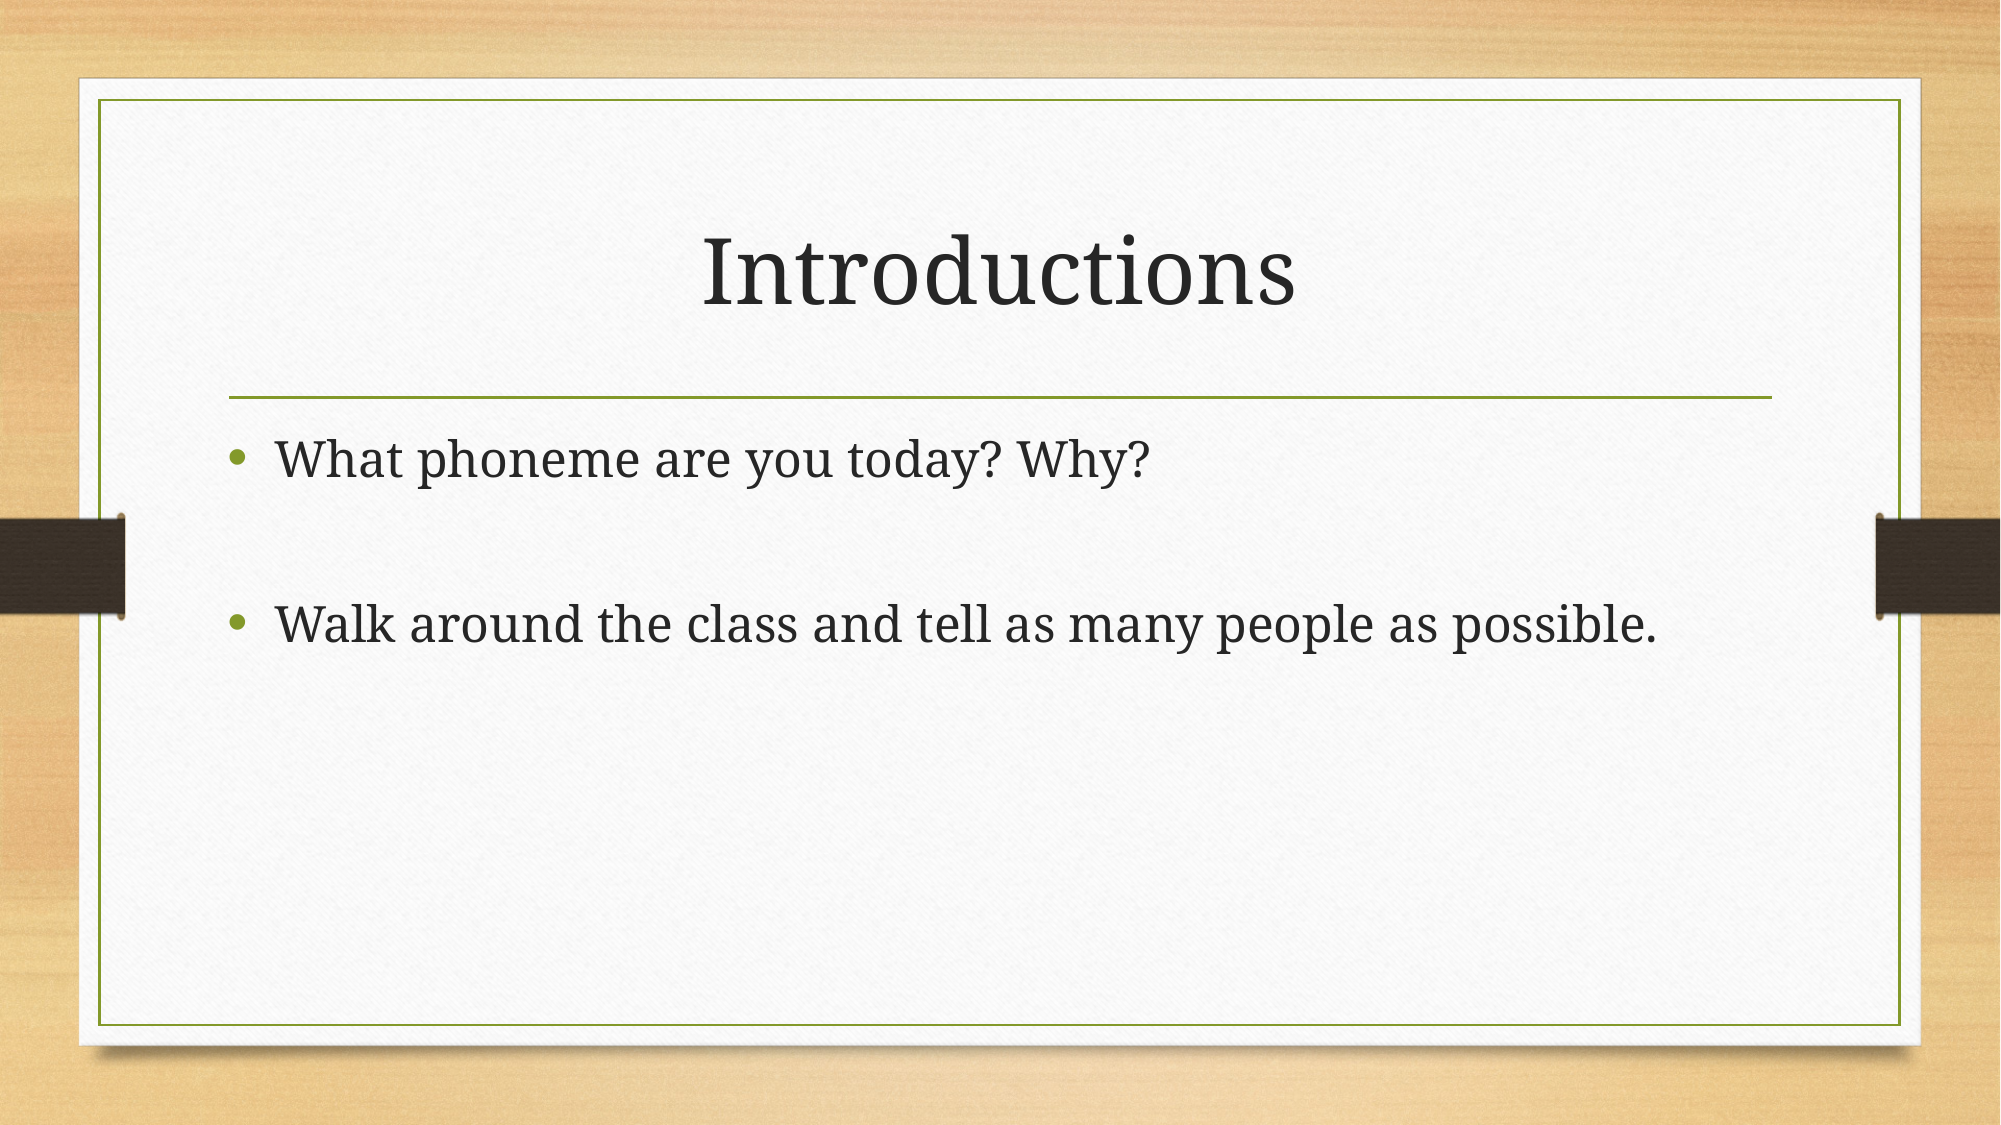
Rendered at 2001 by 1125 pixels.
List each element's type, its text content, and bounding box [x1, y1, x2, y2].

title Introductions [212, 161, 1788, 375]
picture [0, 0, 2001, 1125]
list What phoneme are you today? Why? Walk around the class and tell as many people as possible. [212, 419, 1788, 964]
